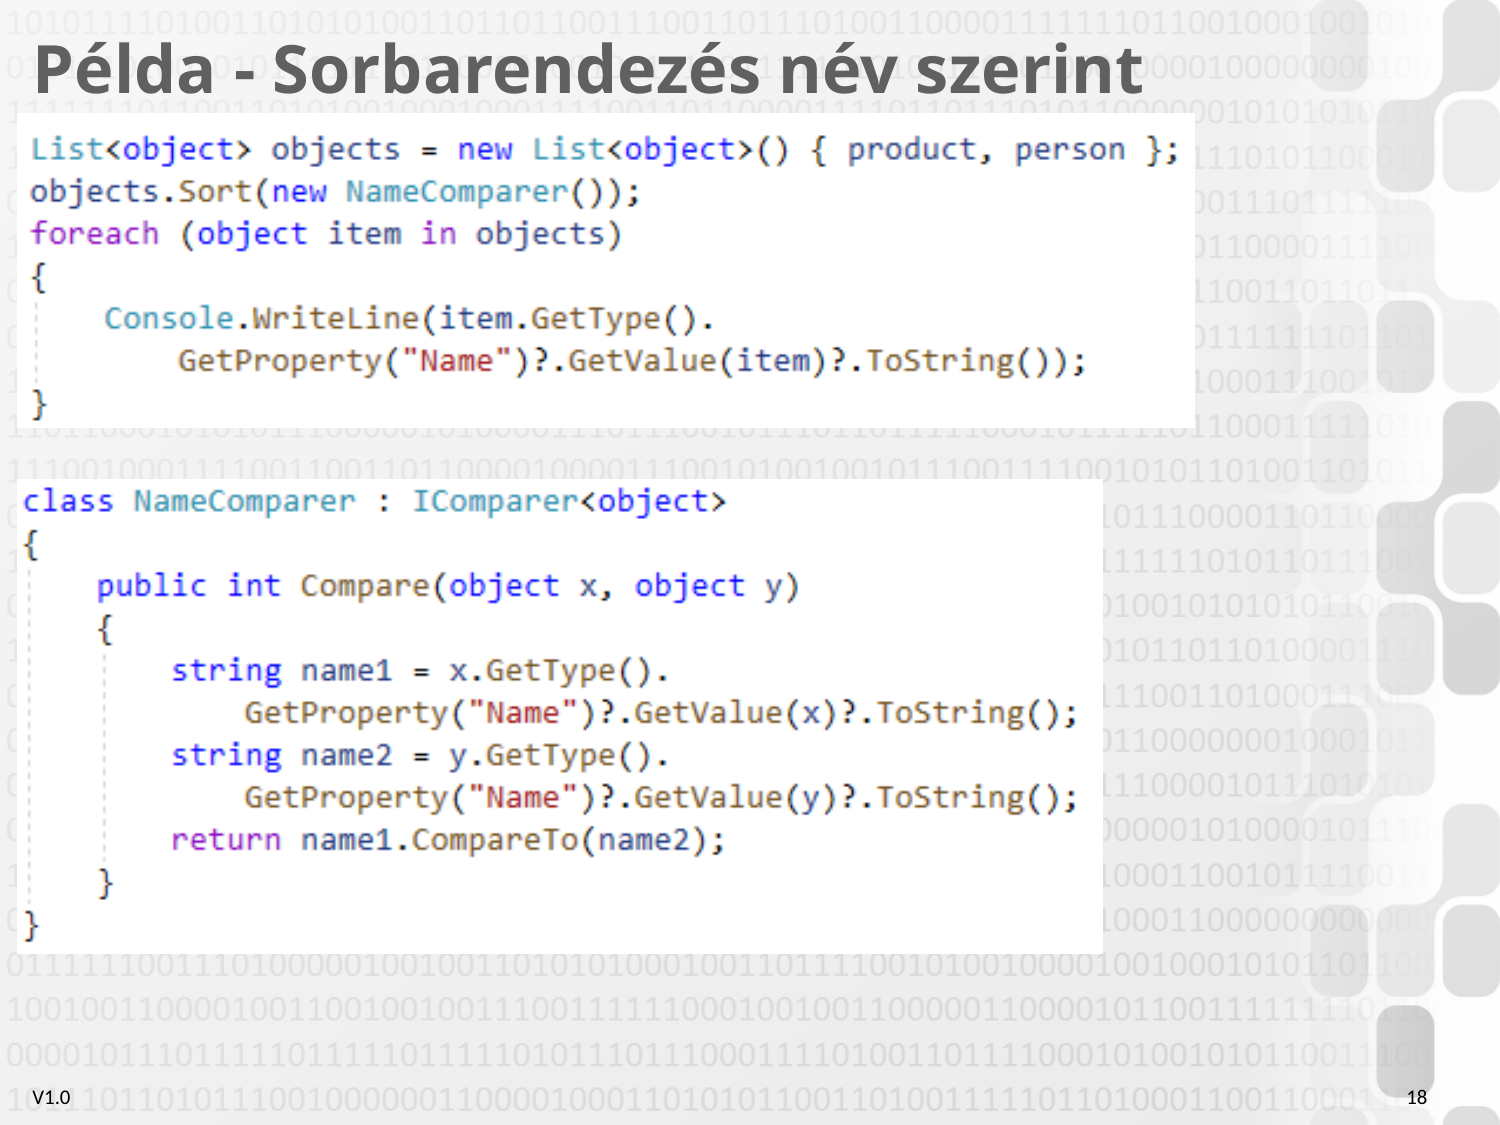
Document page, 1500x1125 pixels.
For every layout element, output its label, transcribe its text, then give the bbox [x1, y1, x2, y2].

slide_number 18 [1245, 1076, 1443, 1107]
picture [0, 0, 1500, 1125]
title Példa - Sorbarendezés név szerint [17, 19, 1483, 114]
